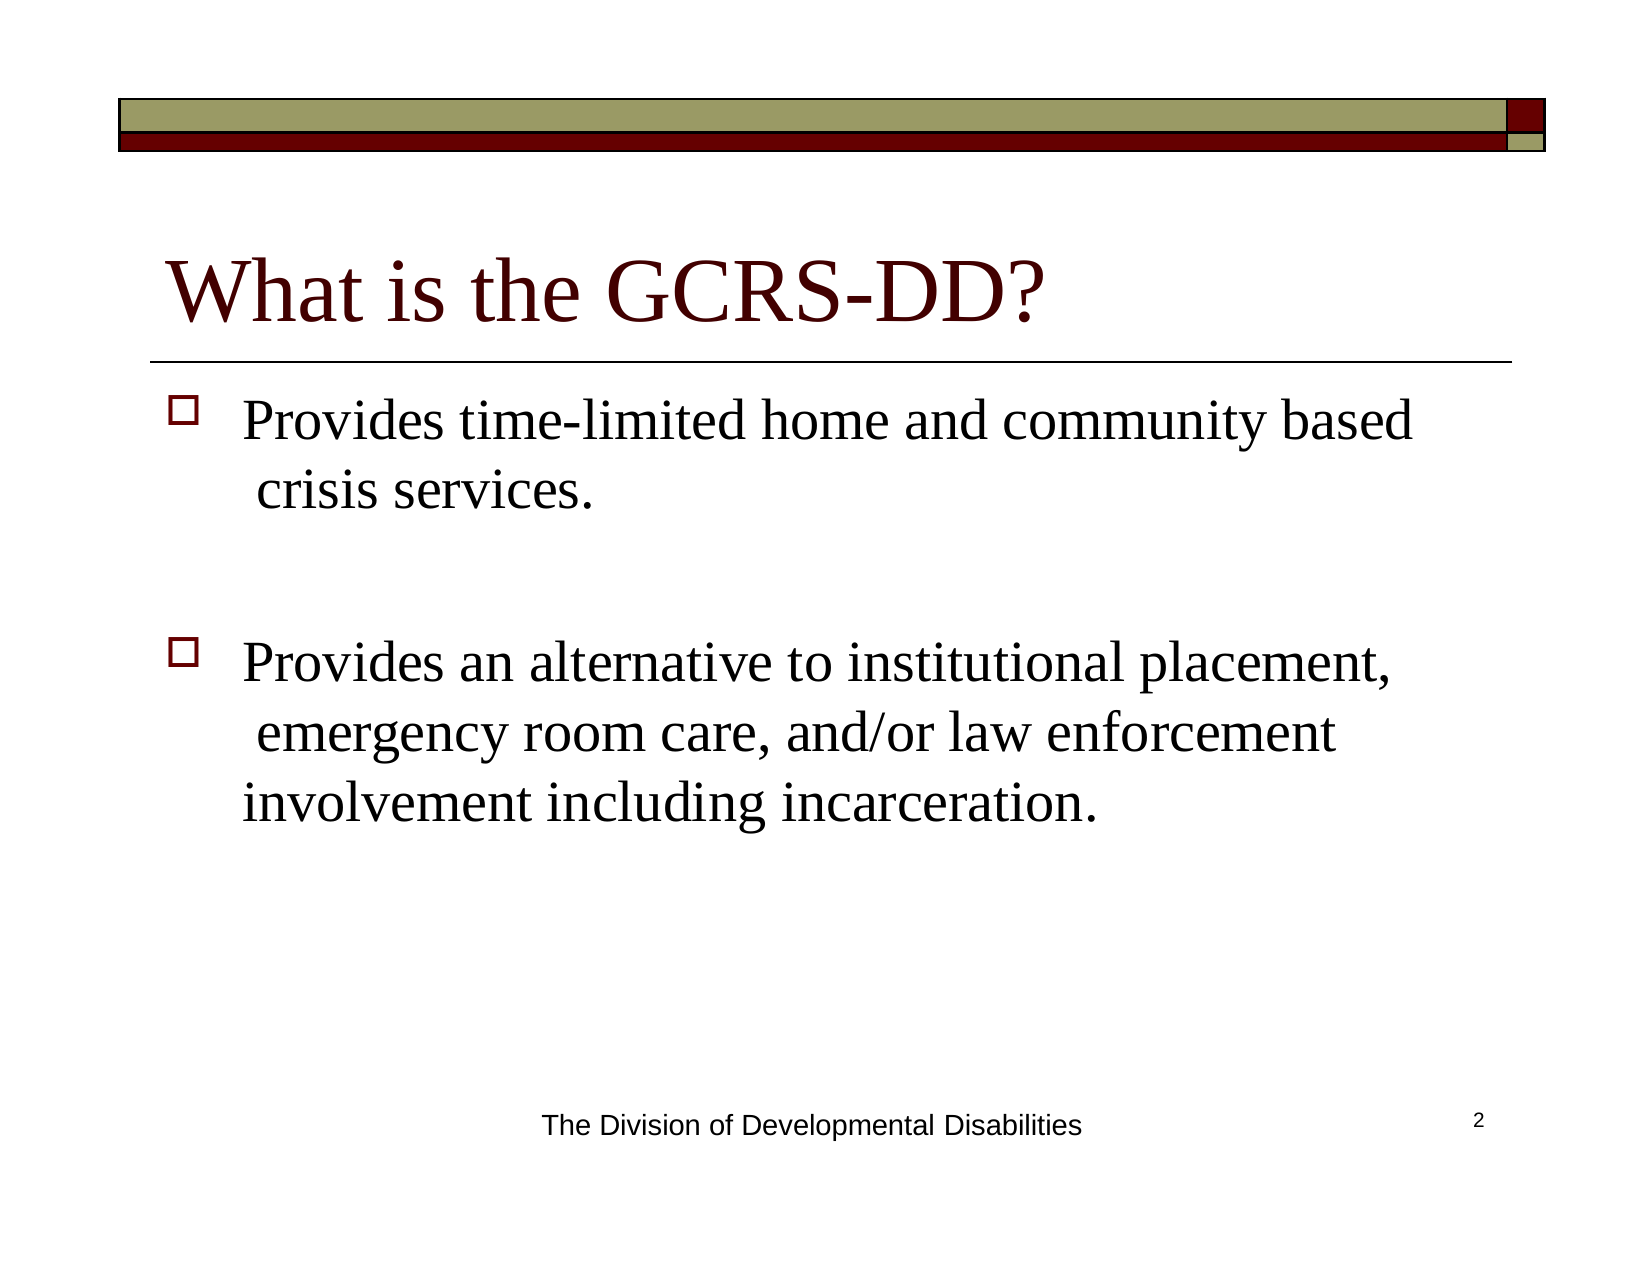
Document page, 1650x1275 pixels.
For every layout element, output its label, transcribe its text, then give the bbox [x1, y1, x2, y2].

table_header [121, 100, 1506, 131]
title What is the GCRS-DD? [163, 227, 1051, 378]
text_box Provides time-limited home and community based crisis services. Provides an alternative to institutional placement, emergency room care, and/or law enforcement involvement including incarceration. [162, 378, 1422, 833]
table_cell [1508, 134, 1543, 150]
table_header [1508, 100, 1543, 131]
text_box The Division of Developmental Disabilities [539, 1104, 1086, 1142]
table_cell [121, 134, 1506, 150]
text_box 2 [1471, 1104, 1487, 1132]
